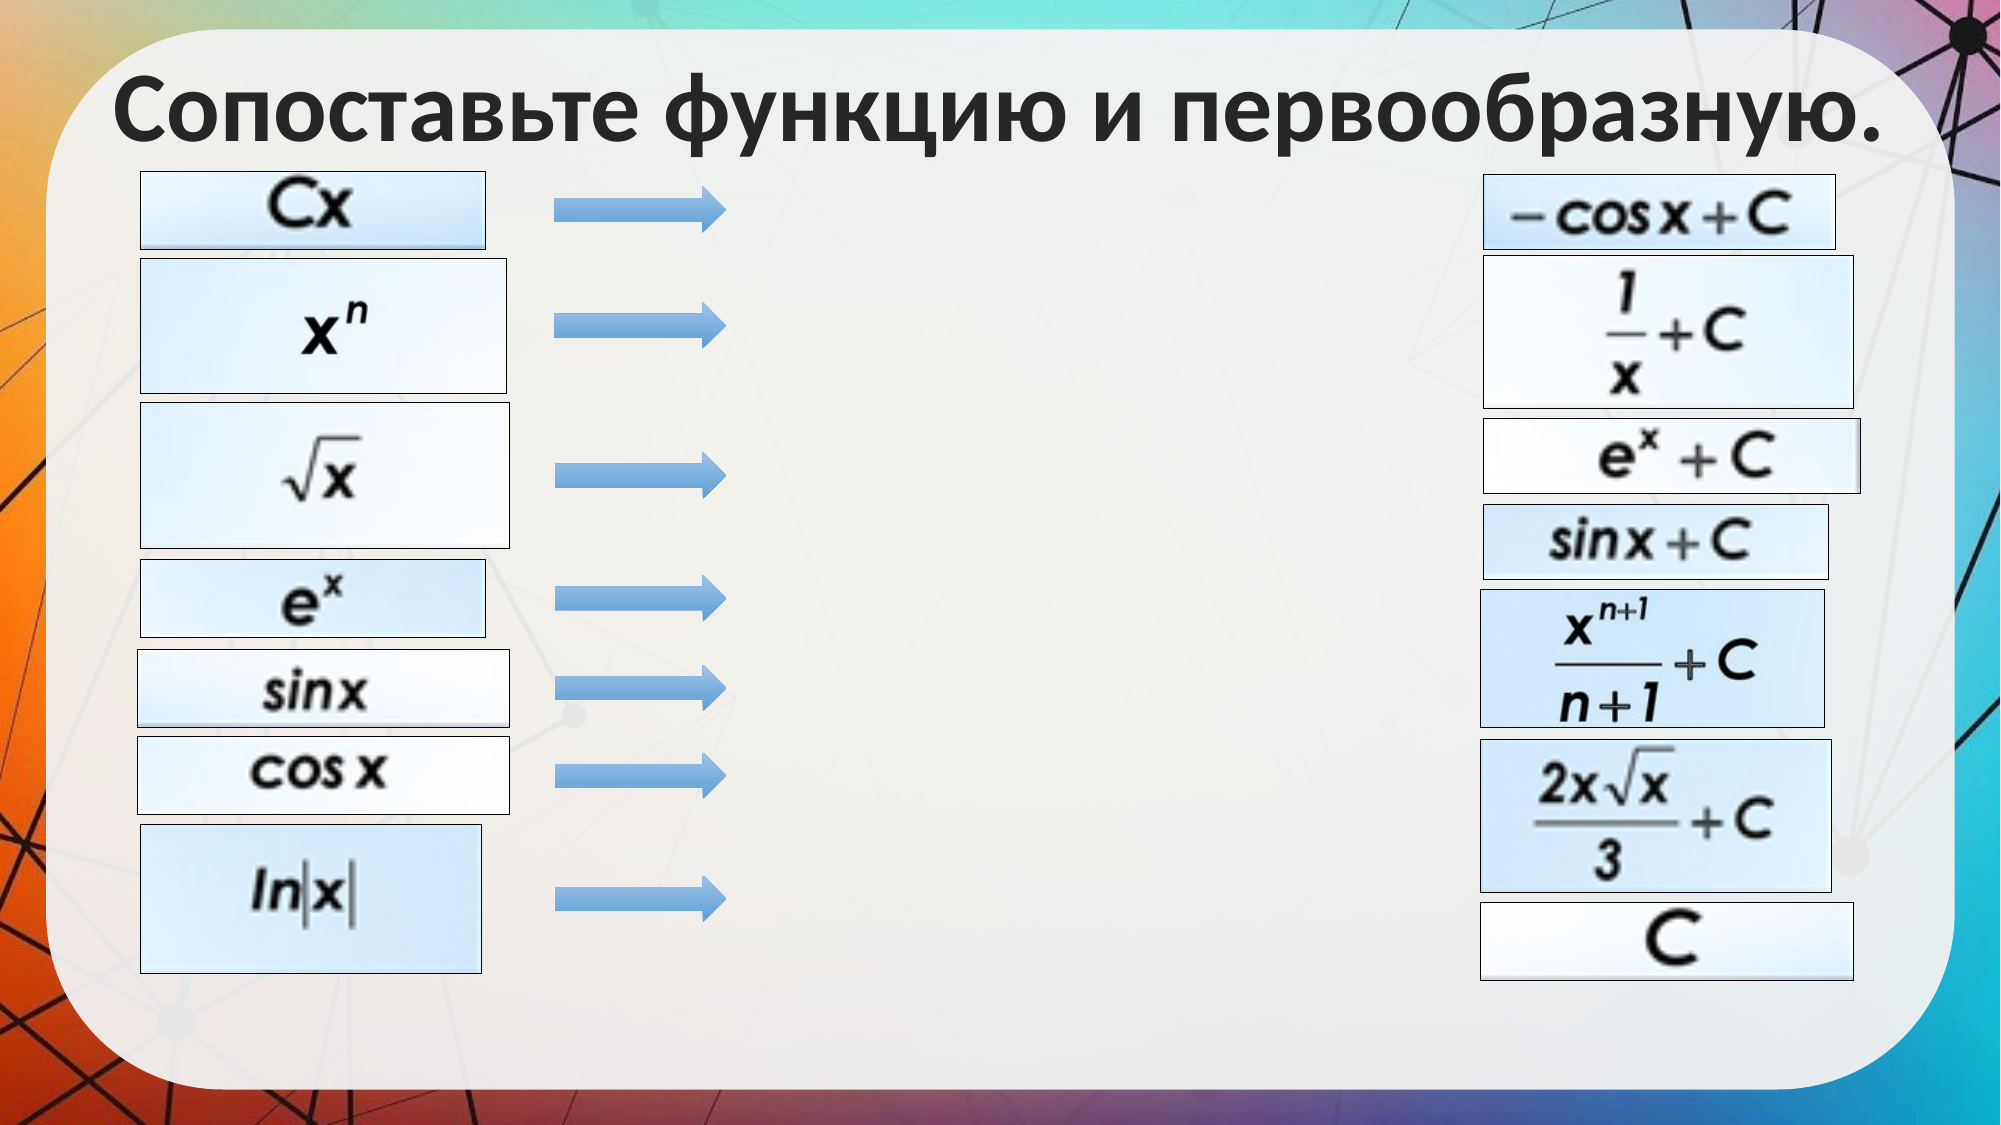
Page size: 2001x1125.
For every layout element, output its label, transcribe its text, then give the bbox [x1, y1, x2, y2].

text_box [554, 302, 726, 349]
text_box [182, 28, 1819, 33]
text_box [554, 452, 727, 499]
text_box Сопоставьте функцию и первообразную. [98, 33, 1903, 169]
text_box [554, 875, 727, 923]
text_box [554, 575, 727, 622]
text_box [554, 752, 727, 800]
text_box [45, 79, 1956, 1091]
picture [0, 0, 2001, 1125]
text_box [554, 664, 727, 712]
text_box [554, 186, 726, 233]
